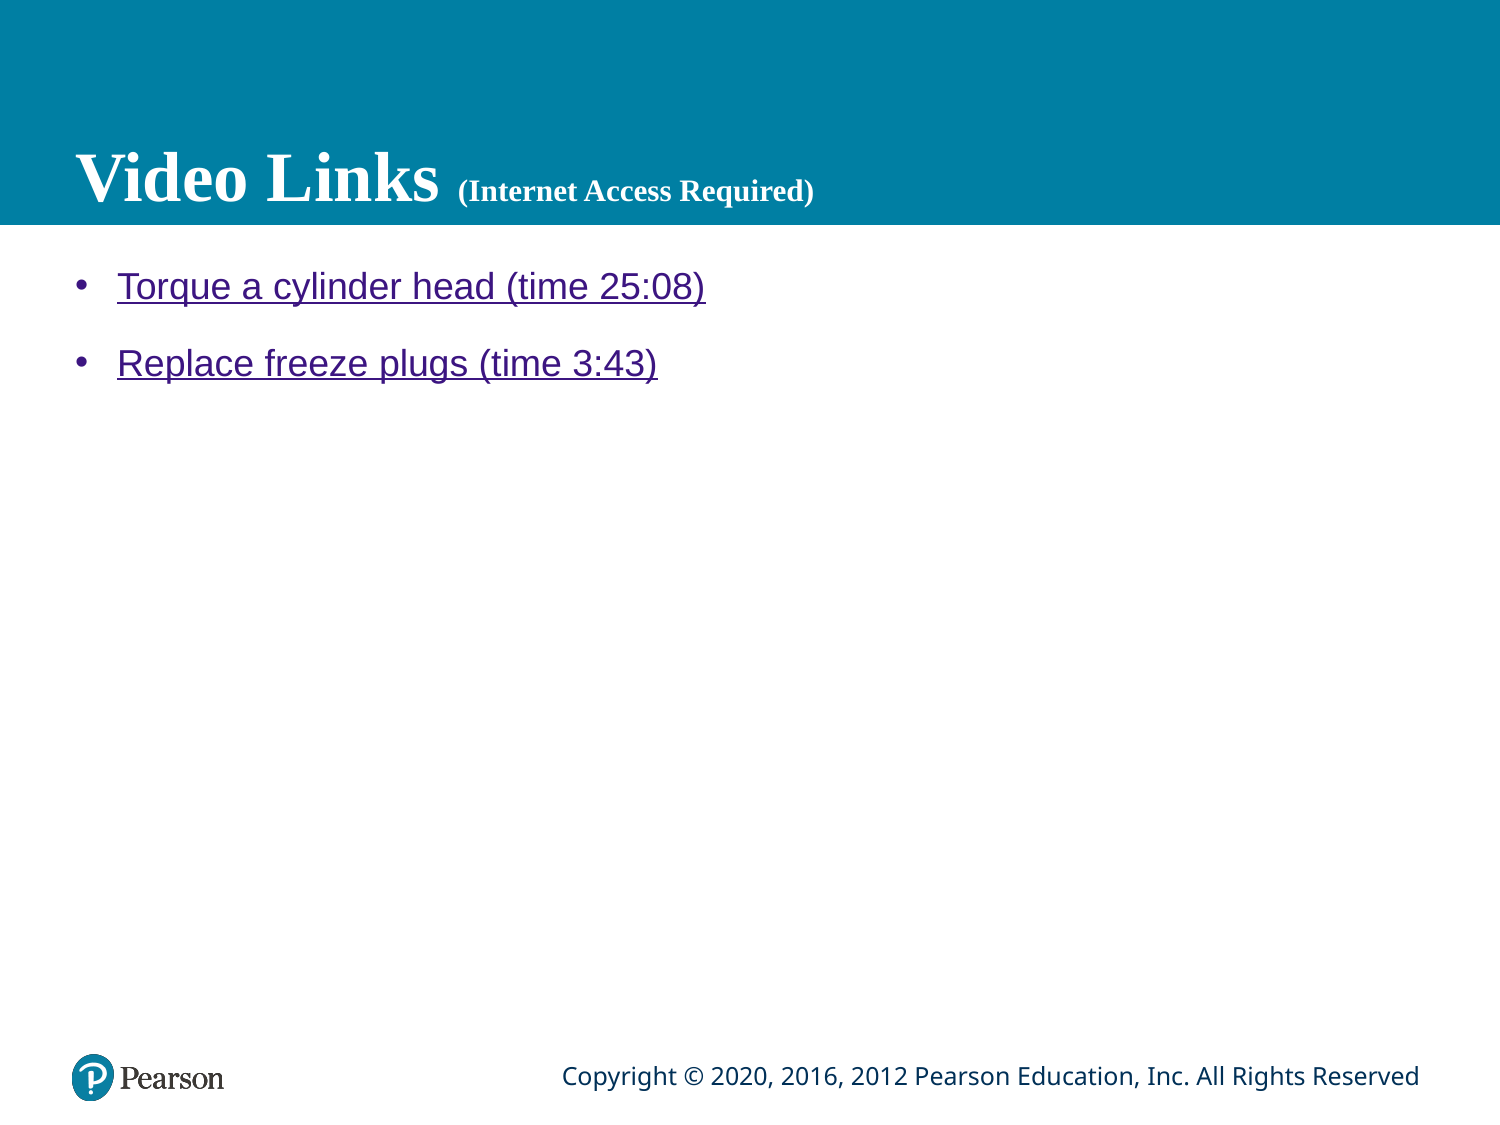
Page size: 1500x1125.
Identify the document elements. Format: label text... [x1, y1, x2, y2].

picture [72, 1088, 83, 1101]
picture [98, 1054, 224, 1101]
list Torque a cylinder head (time 25:08) Replace freeze plugs (time 3:43) [75, 262, 1425, 1005]
title Video Links (Internet Access Required) [75, 35, 1425, 216]
picture [80, 1063, 106, 1088]
picture [72, 1054, 87, 1070]
